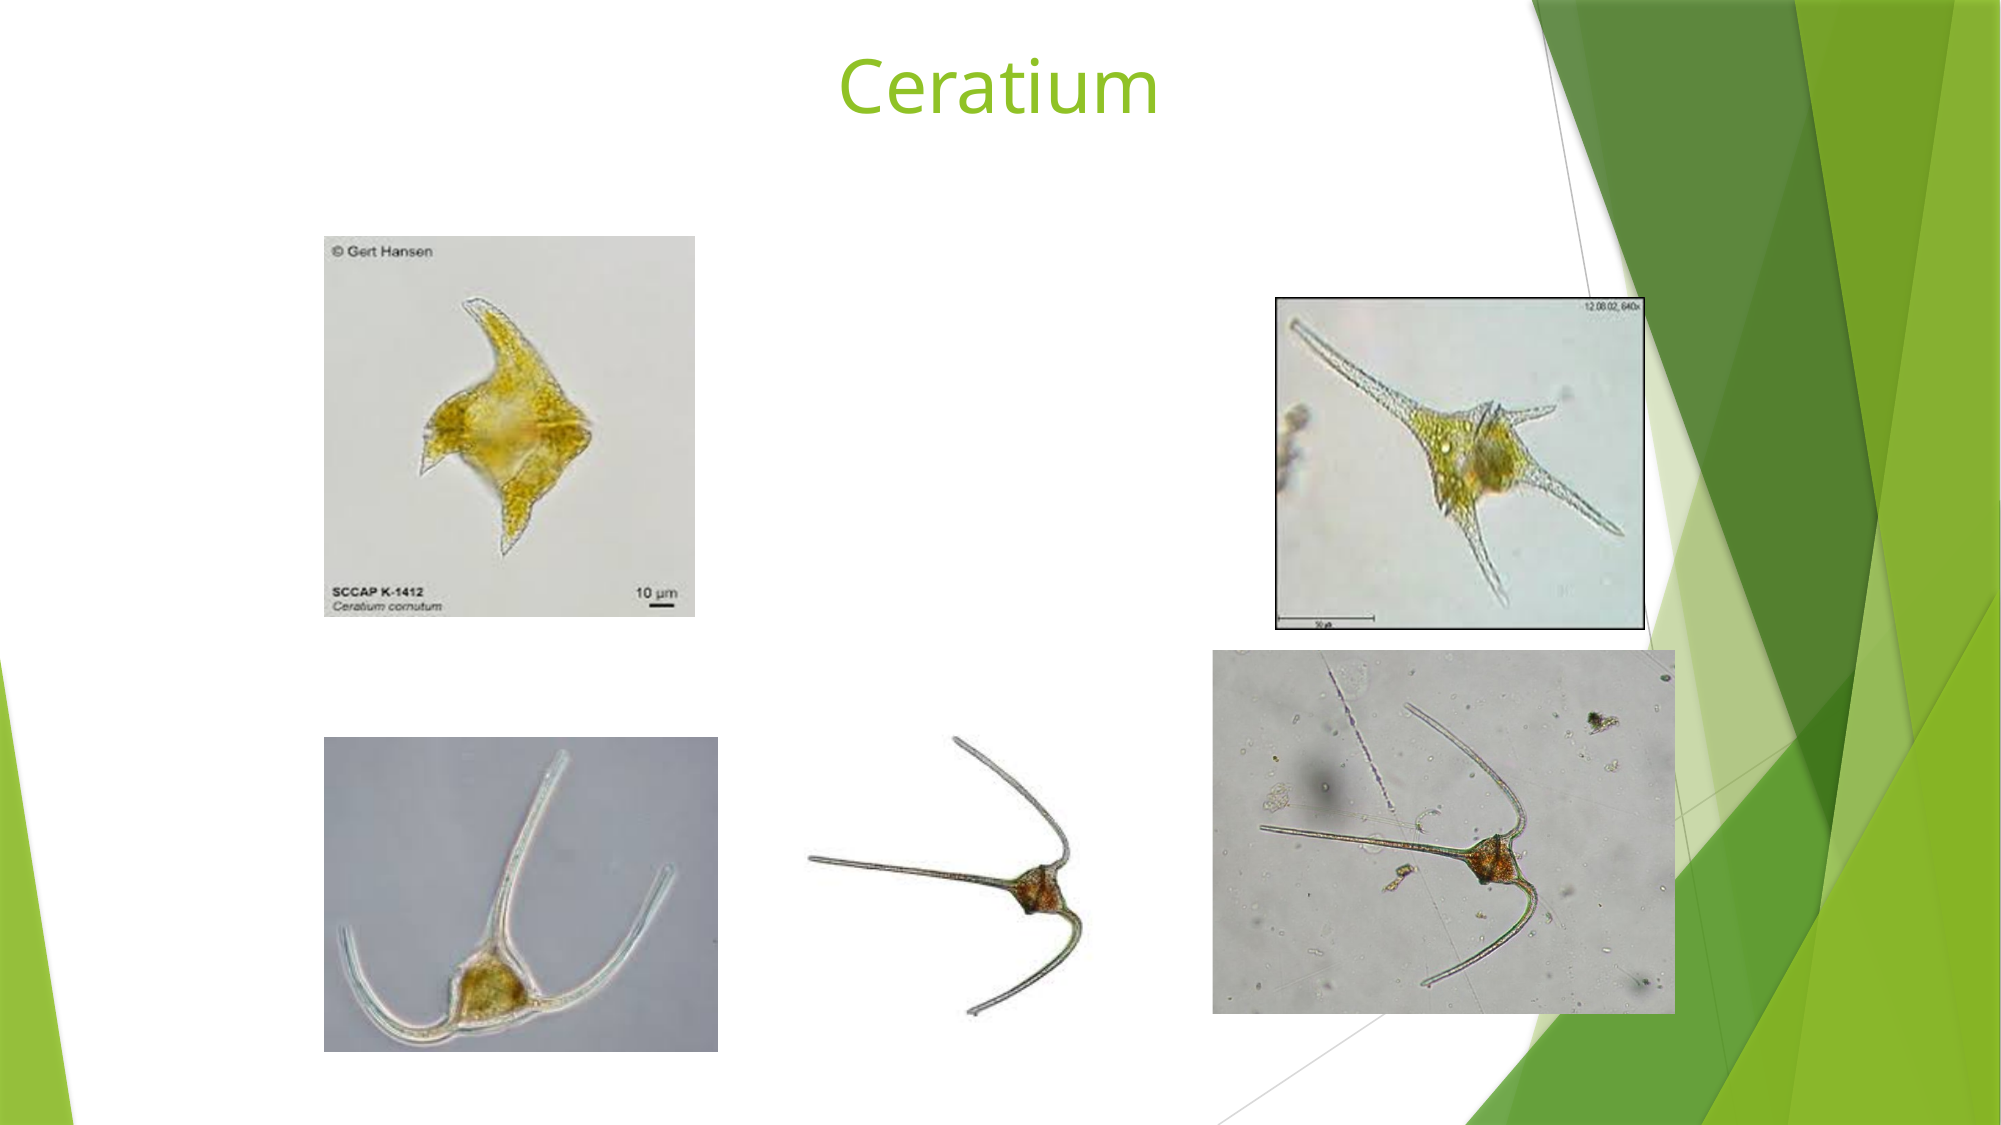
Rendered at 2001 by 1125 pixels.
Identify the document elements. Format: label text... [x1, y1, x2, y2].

title Ceratium [324, 24, 1675, 143]
picture [1211, 649, 1676, 1014]
picture [324, 736, 718, 1052]
picture [1274, 297, 1646, 631]
picture [766, 709, 1120, 1063]
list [324, 235, 696, 617]
